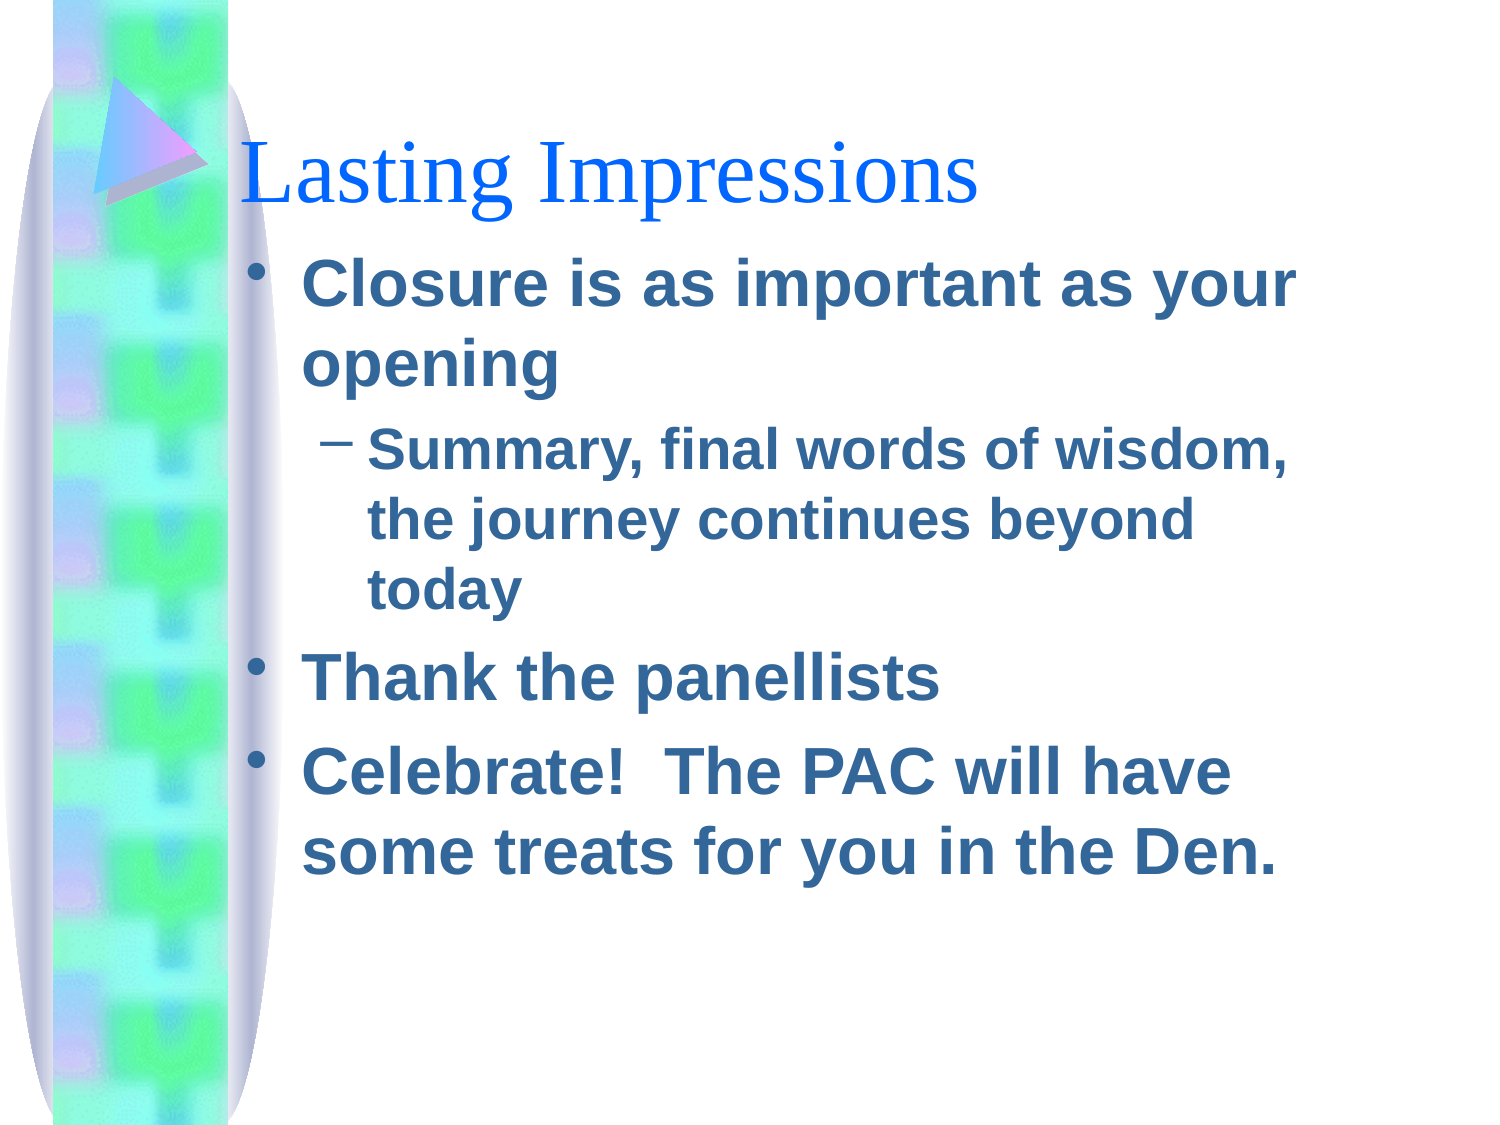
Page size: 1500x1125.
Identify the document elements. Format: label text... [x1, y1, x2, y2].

title Lasting Impressions [224, 40, 1500, 229]
picture [53, 0, 229, 1125]
list Closure is as important as your opening Summary, final words of wisdom, the journey continues beyond today Thank the panellists Celebrate! The PAC will have some treats for you in the Den. [229, 231, 1377, 1059]
